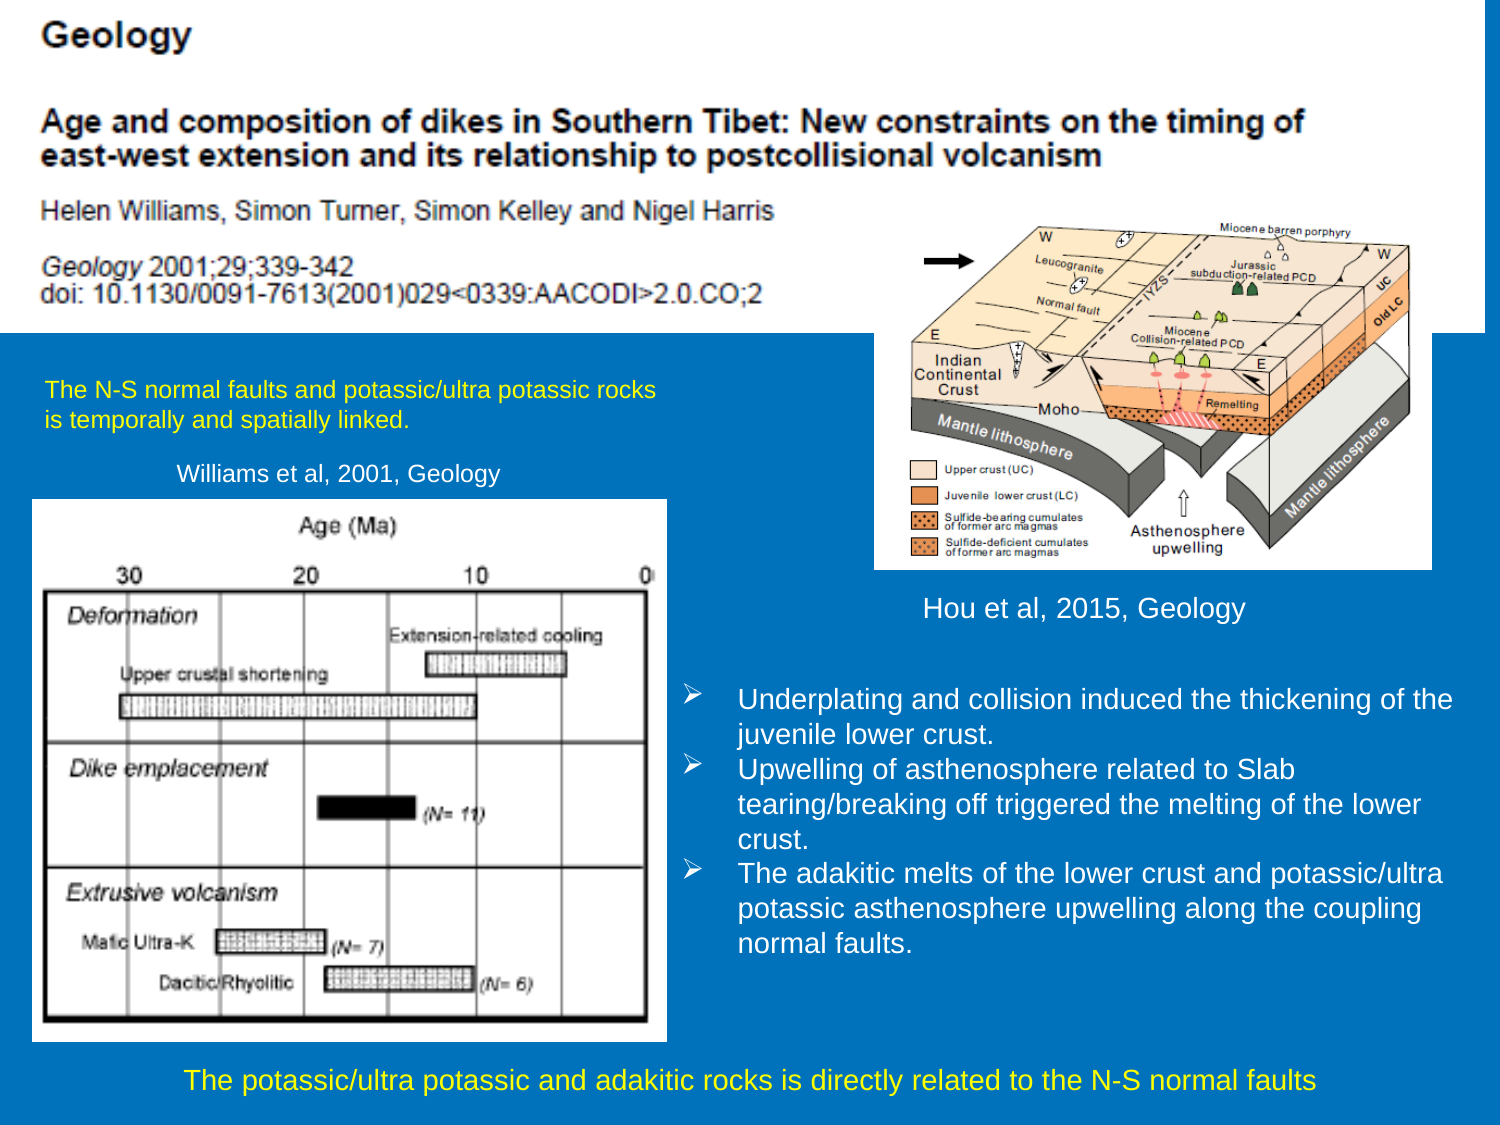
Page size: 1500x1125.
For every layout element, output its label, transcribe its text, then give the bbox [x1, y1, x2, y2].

text_box The N-S normal faults and potassic/ultra potassic rocks is temporally and spatially linked. [29, 366, 686, 441]
text_box The potassic/ultra potassic and adakitic rocks is directly related to the N-S normal faults [168, 1054, 1352, 1104]
text_box Hou et al, 2015, Geology [907, 582, 1432, 633]
picture [0, 0, 1485, 571]
text_box Williams et al, 2001, Geology [161, 449, 686, 495]
text_box Underplating and collision induced the thickening of the juvenile lower crust. Upwelling of asthenosphere related to Slab tearing/breaking off triggered the melting of the lower crust. The adakitic melts of the lower crust and potassic/ultra potassic asthenosphere upwelling along the coupling normal faults. [667, 672, 1485, 968]
picture [32, 499, 667, 1042]
